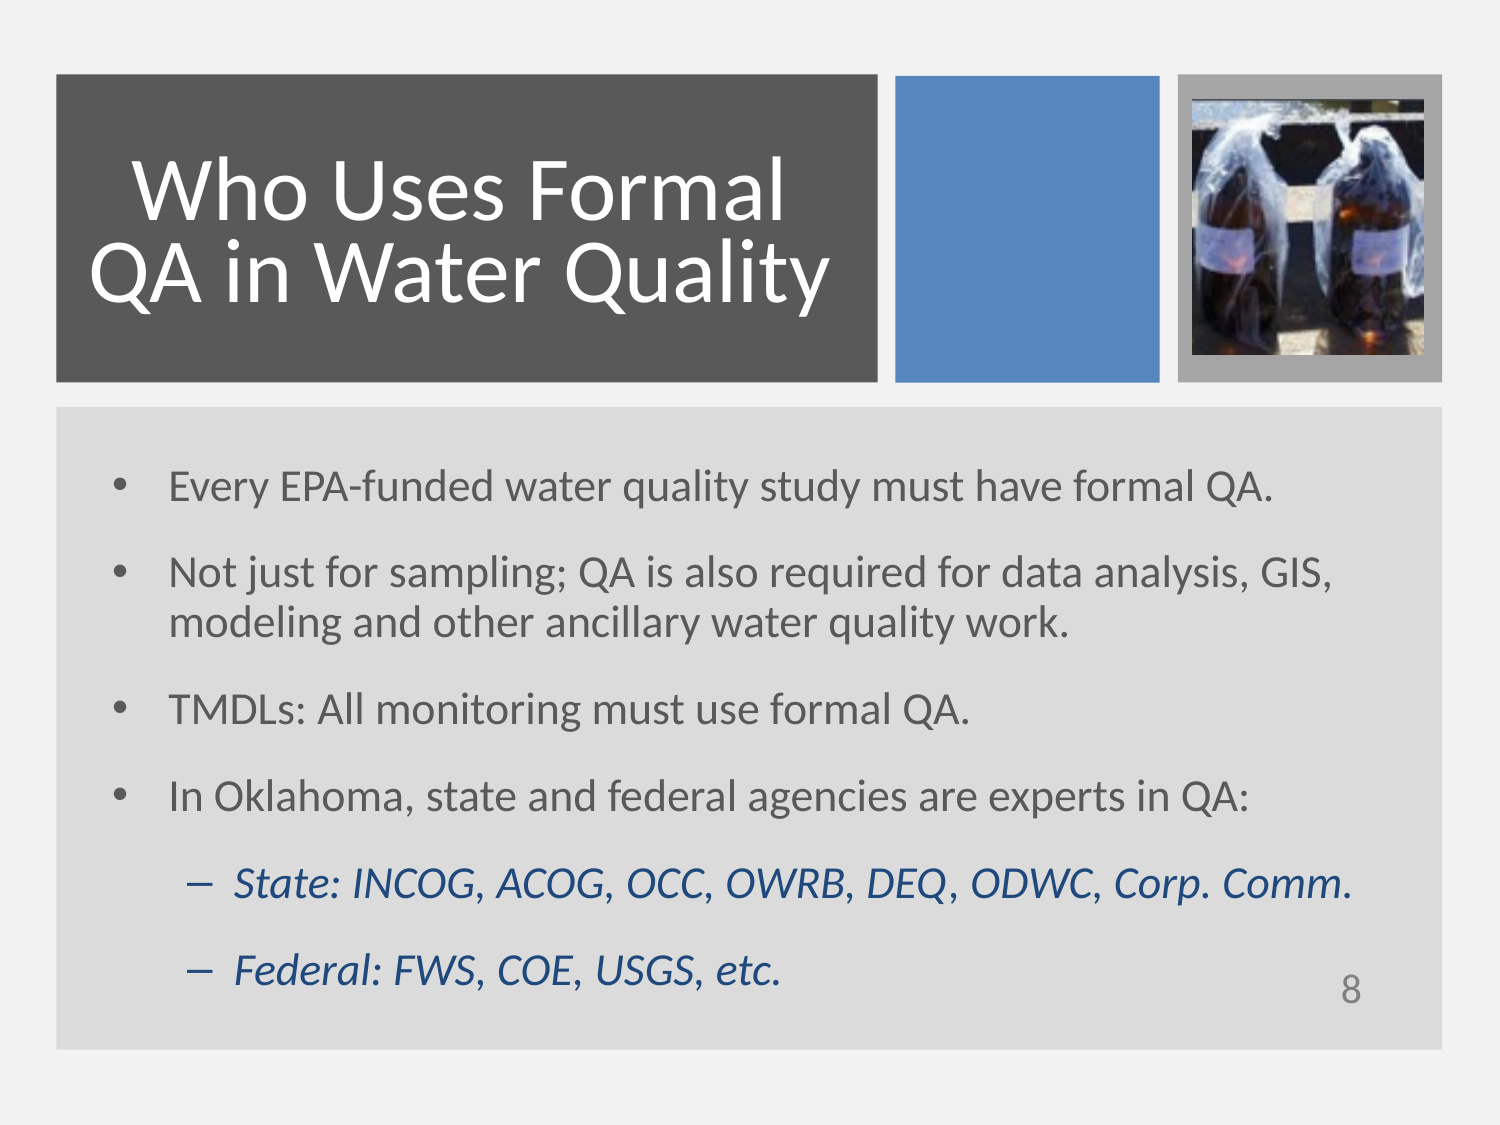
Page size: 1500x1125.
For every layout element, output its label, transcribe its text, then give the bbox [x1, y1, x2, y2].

list Every EPA-funded water quality study must have formal QA. Not just for sampling; QA is also required for data analysis, GIS, modeling and other ancillary water quality work. TMDLs: All monitoring must use formal QA. In Oklahoma, state and federal agencies are experts in QA: State: INCOG, ACOG, OCC, OWRB, DEQ, ODWC, Corp. Comm. Federal: FWS, COE, USGS, etc. [97, 459, 1401, 998]
text_box [1176, 72, 1444, 384]
text_box [54, 72, 880, 384]
text_box [54, 405, 1444, 1052]
text_box [893, 74, 1162, 385]
picture [1192, 99, 1424, 356]
title Who Uses Formal QA in Water Quality [57, 120, 863, 354]
